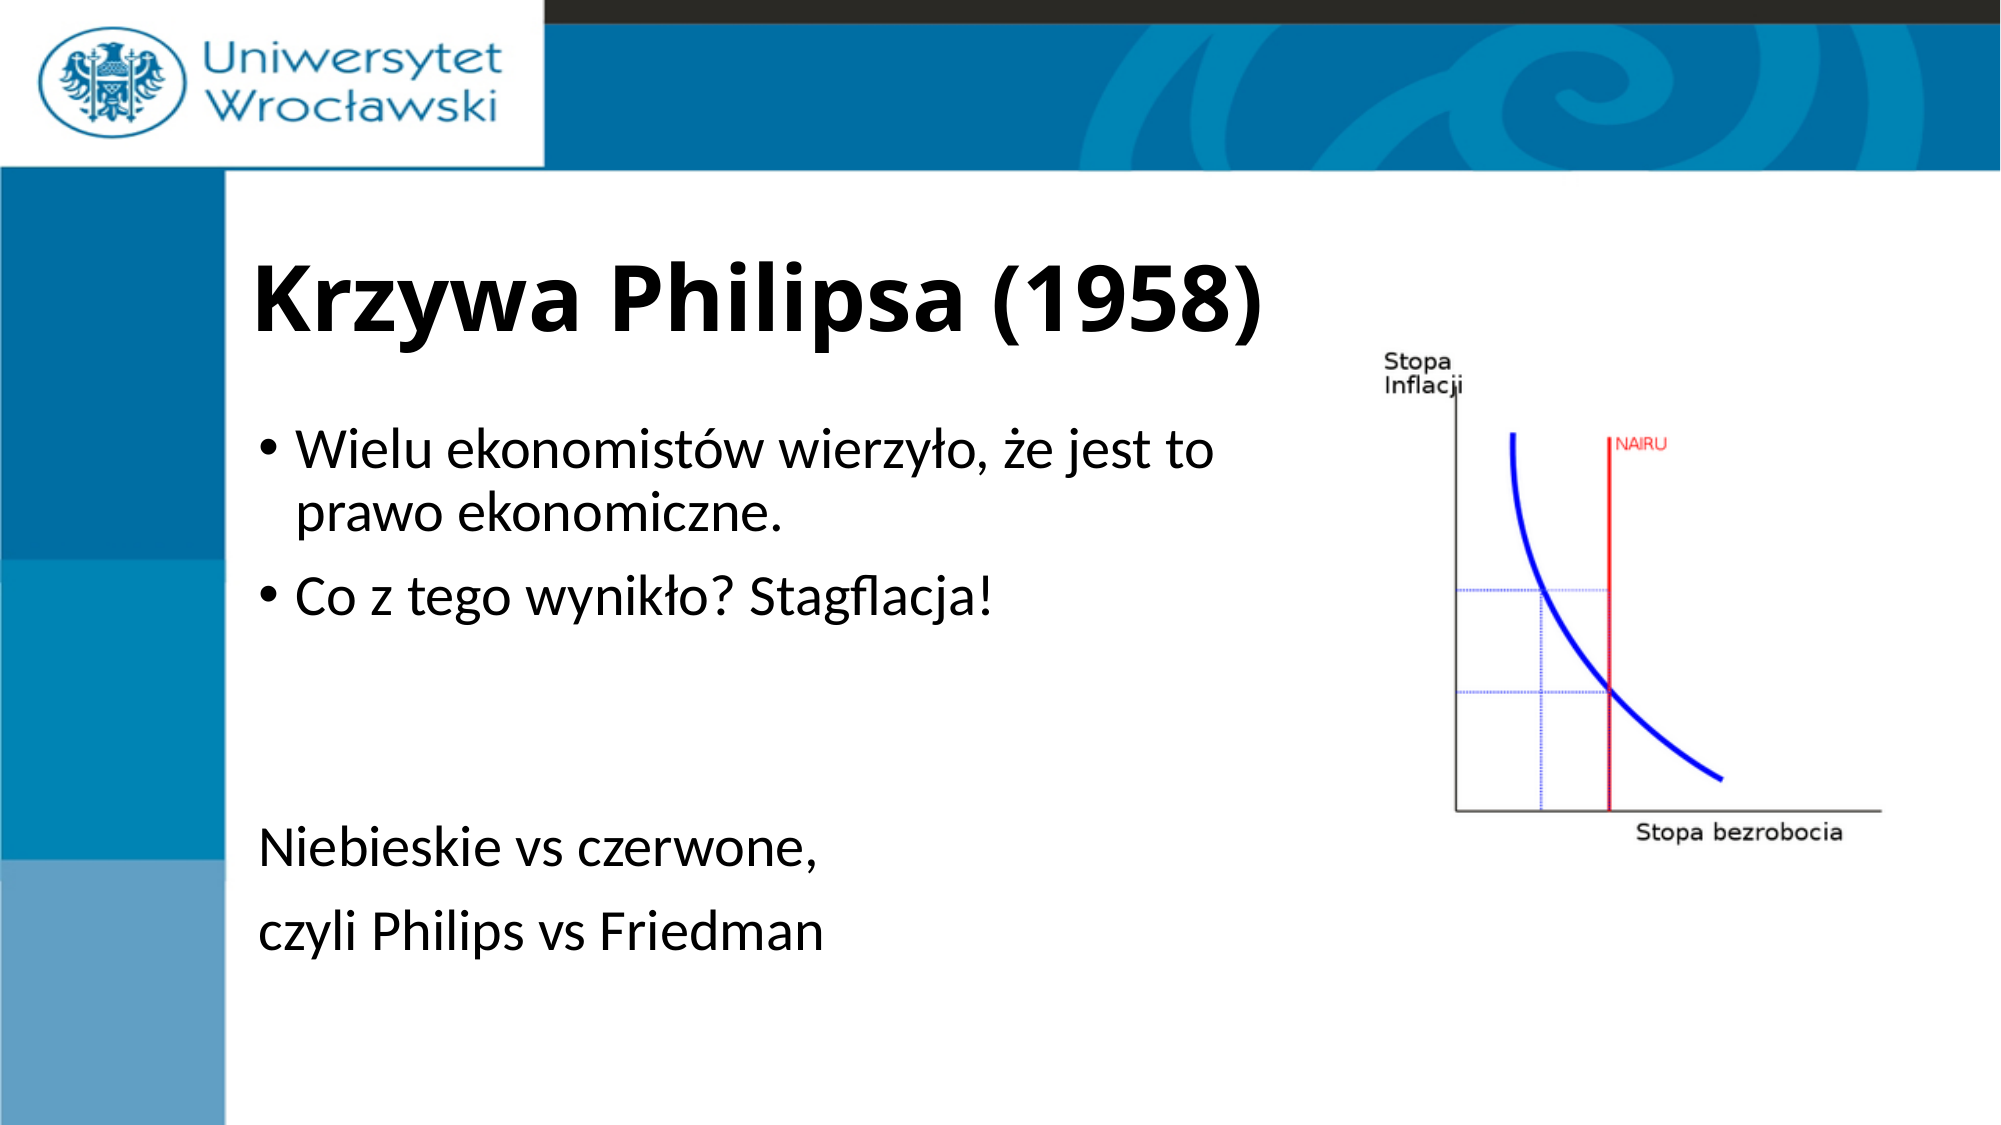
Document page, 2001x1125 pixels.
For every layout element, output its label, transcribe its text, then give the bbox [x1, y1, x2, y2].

title Krzywa Philipsa (1958) [235, 193, 1961, 411]
picture [0, 0, 2001, 1125]
list Wielu ekonomistów wierzyło, że jest to prawo ekonomiczne. Co z tego wynikło? Stagflacja! Niebieskie vs czerwone, czyli Philips vs Friedman [243, 411, 1237, 1125]
